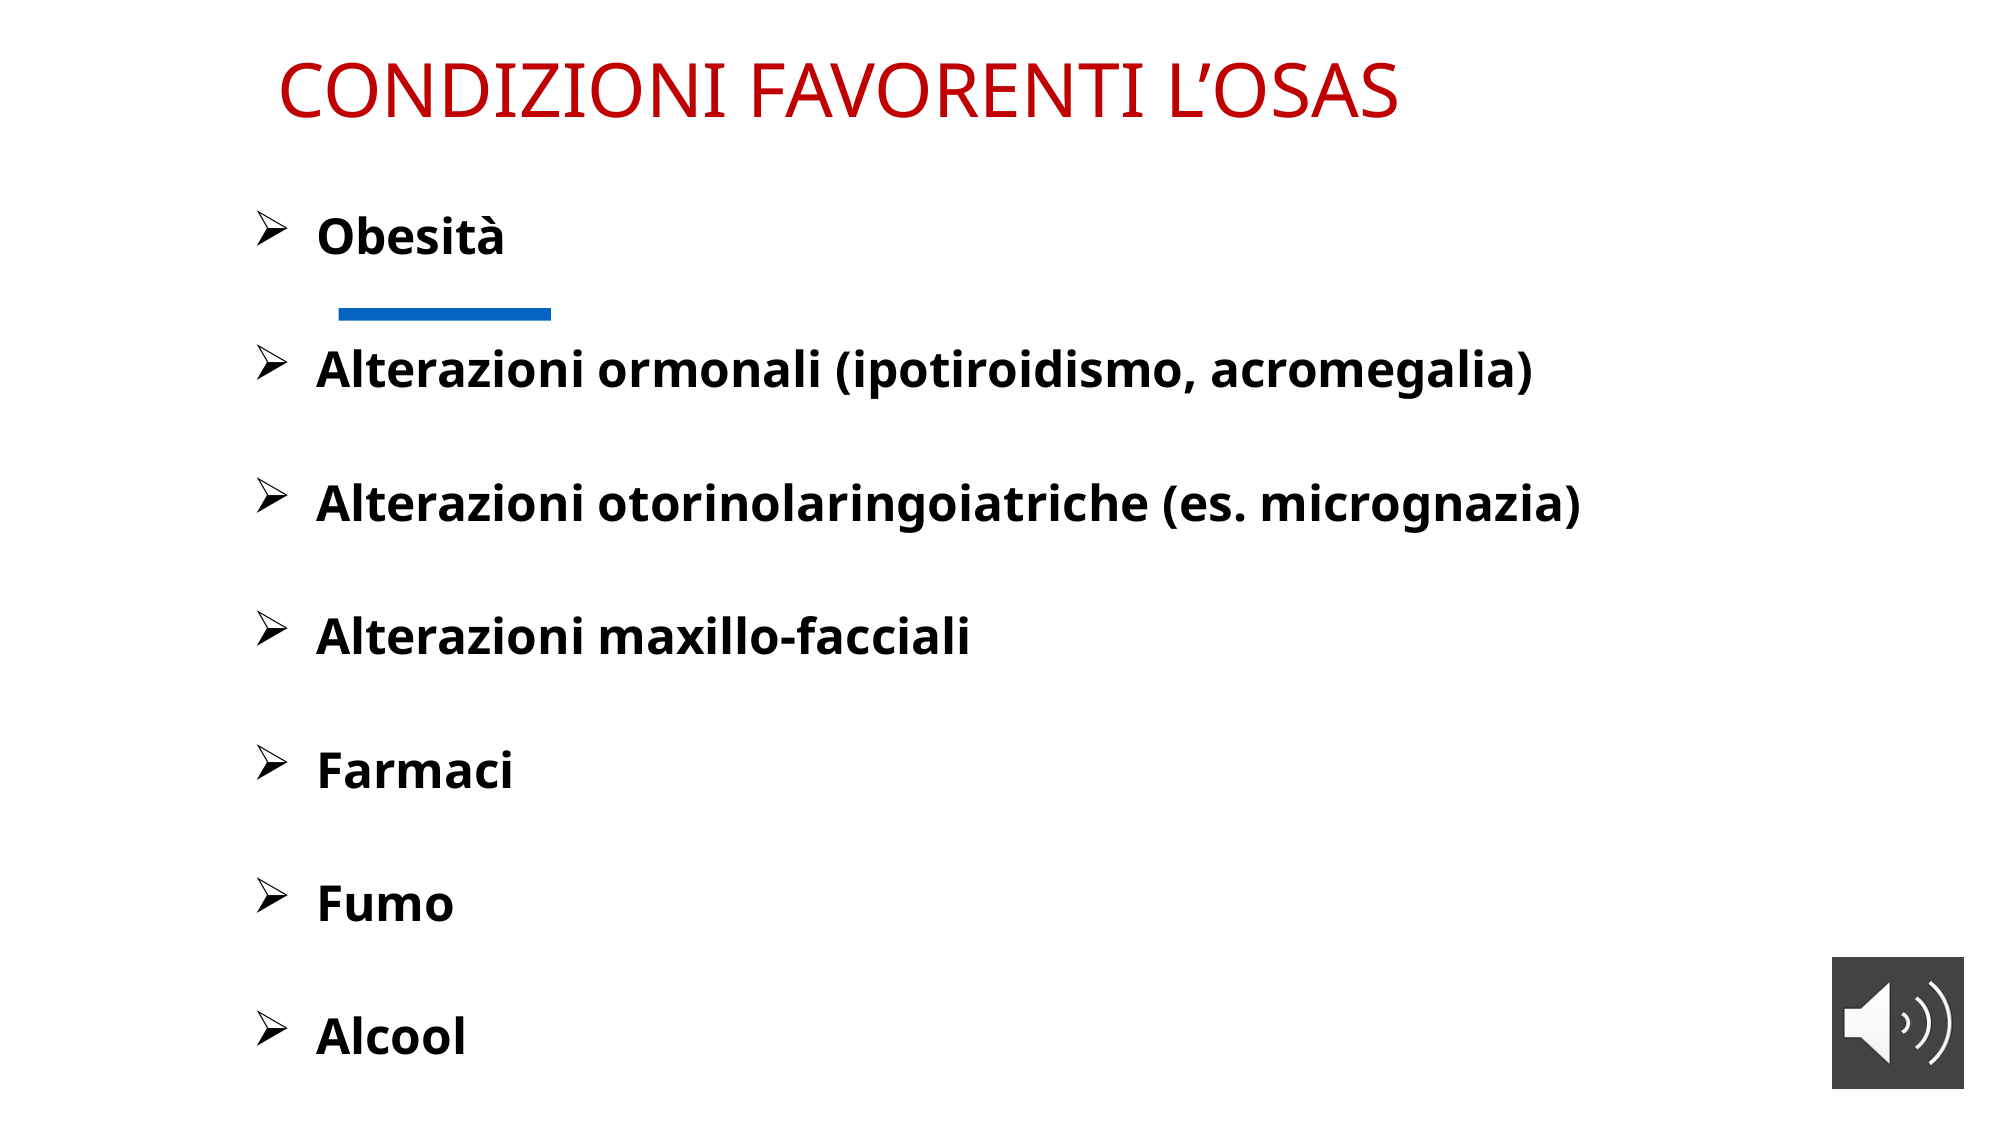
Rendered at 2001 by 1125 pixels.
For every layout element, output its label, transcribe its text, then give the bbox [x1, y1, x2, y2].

list Obesità Alterazioni ormonali (ipotiroidismo, acromegalia) Alterazioni otorinolaringoiatriche (es. micrognazia) Alterazioni maxillo-facciali Farmaci Fumo Alcool [237, 144, 1738, 1082]
title CONDIZIONI FAVORENTI L’OSAS [262, 0, 1763, 188]
picture [1831, 956, 1965, 1090]
